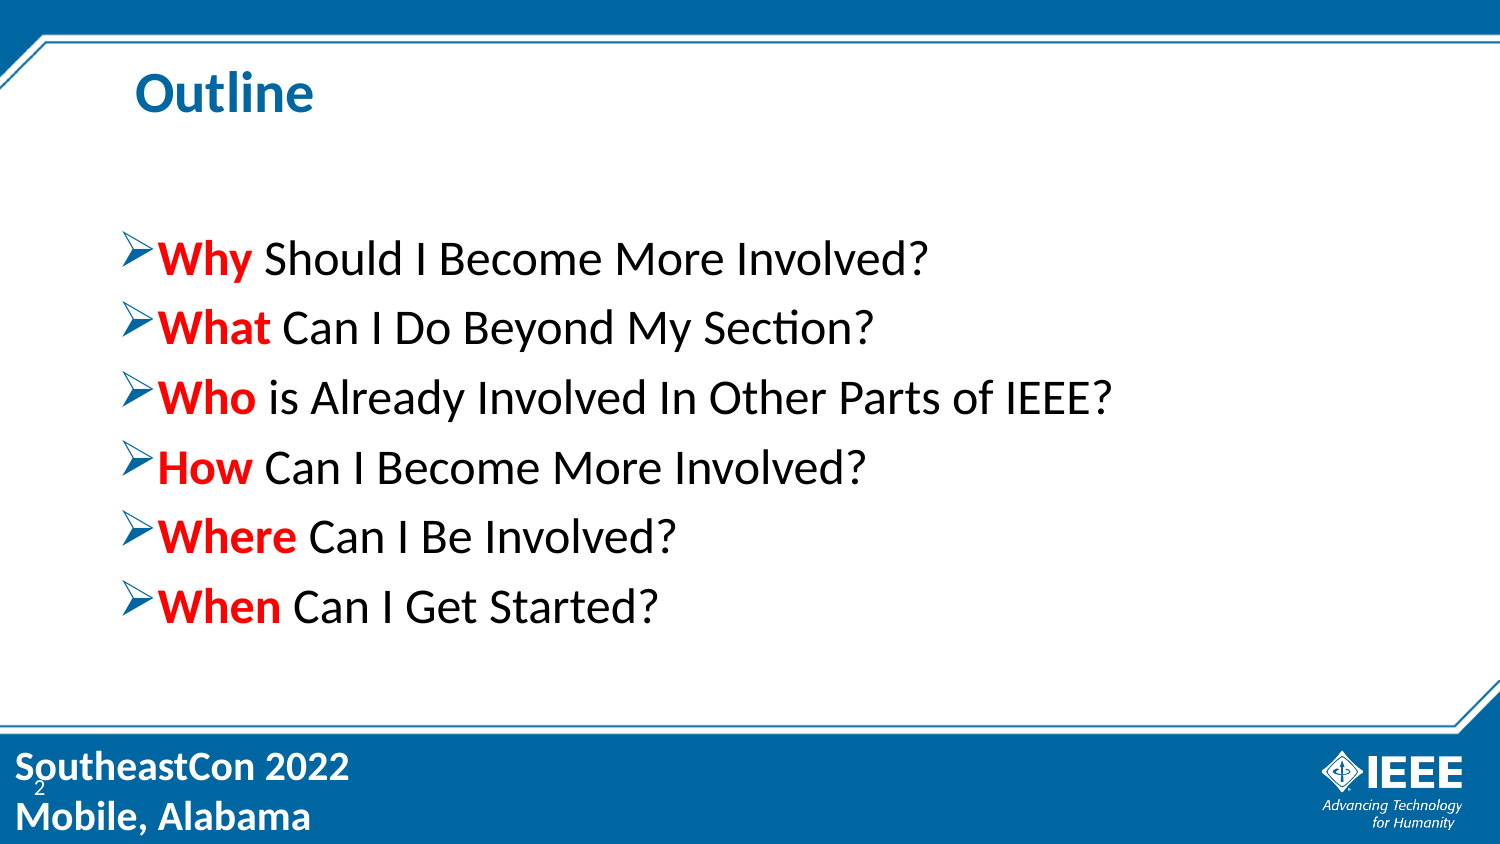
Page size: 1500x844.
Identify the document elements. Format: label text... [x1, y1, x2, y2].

picture [58, 813, 67, 826]
picture [81, 814, 89, 826]
picture [0, 0, 1500, 111]
list Why Should I Become More Involved? What Can I Do Beyond My Section? Who is Already Involved In Other Parts of IEEE? How Can I Become More Involved? Where Can I Be Involved? When Can I Get Started? [103, 224, 1397, 710]
picture [26, 809, 39, 820]
title Outline [120, 64, 1414, 134]
picture [0, 680, 1500, 844]
slide_number 2 [0, 763, 80, 809]
